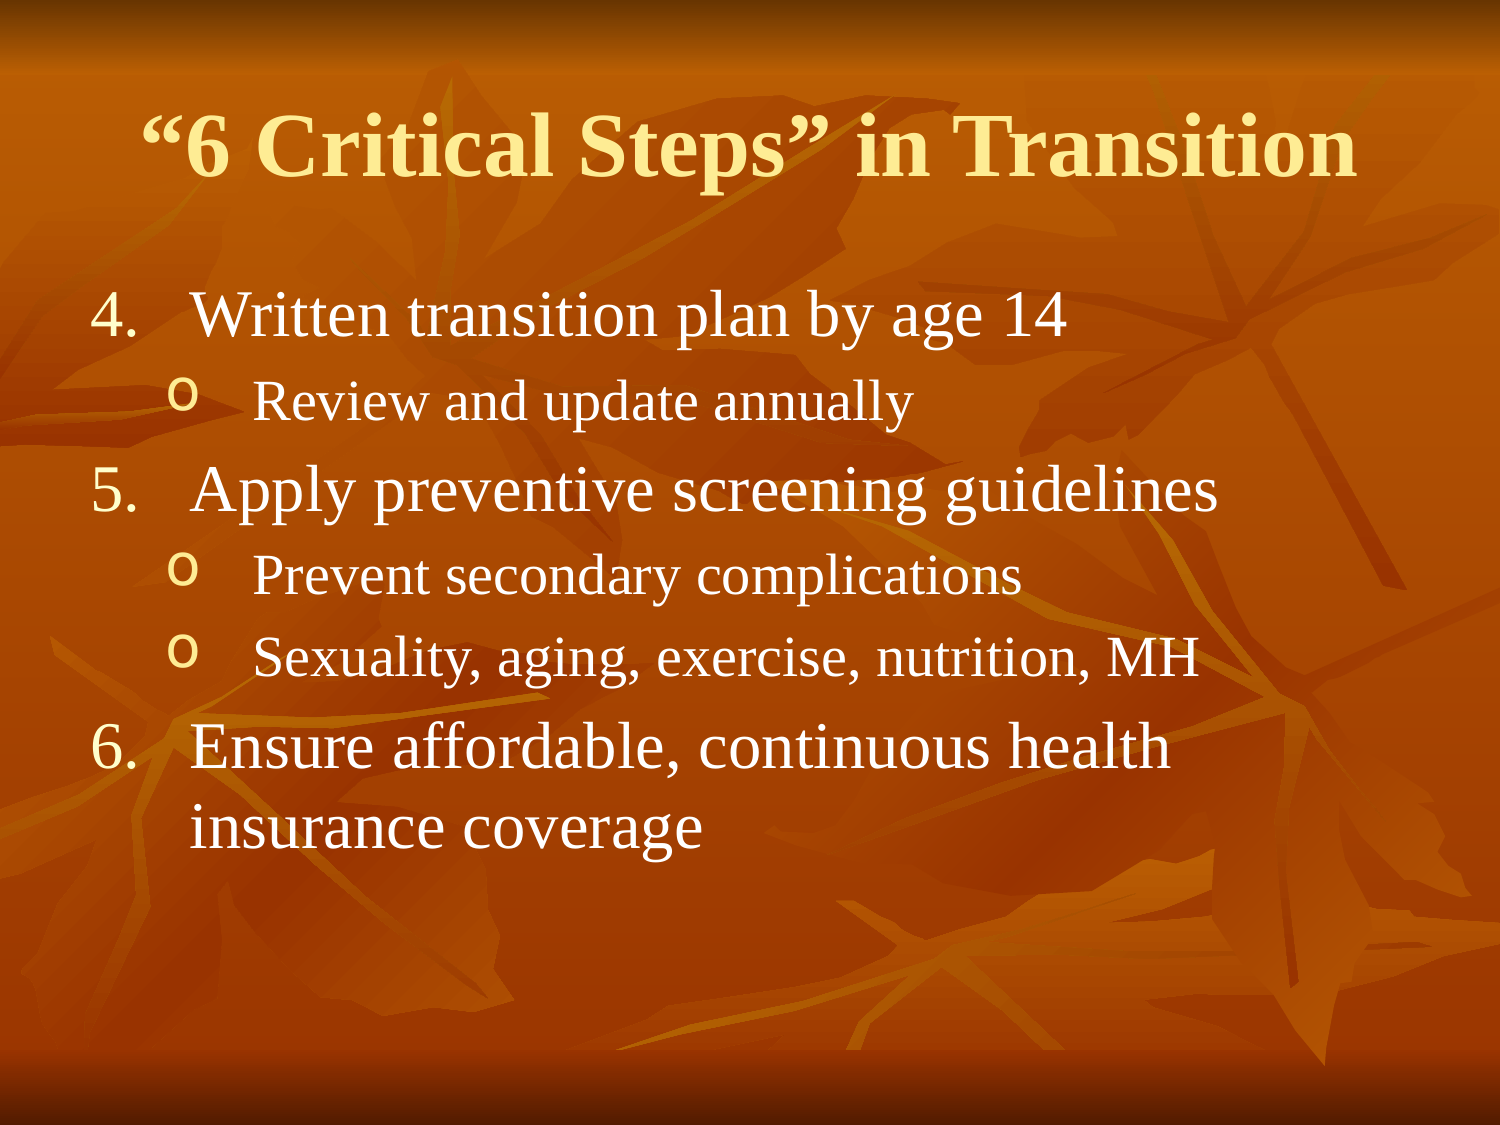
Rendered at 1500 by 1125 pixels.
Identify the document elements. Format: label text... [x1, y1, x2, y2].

title “6 Critical Steps” in Transition [74, 45, 1426, 234]
list Written transition plan by age 14 Review and update annually Apply preventive screening guidelines Prevent secondary complications Sexuality, aging, exercise, nutrition, MH Ensure affordable, continuous health insurance coverage [74, 262, 1426, 1006]
